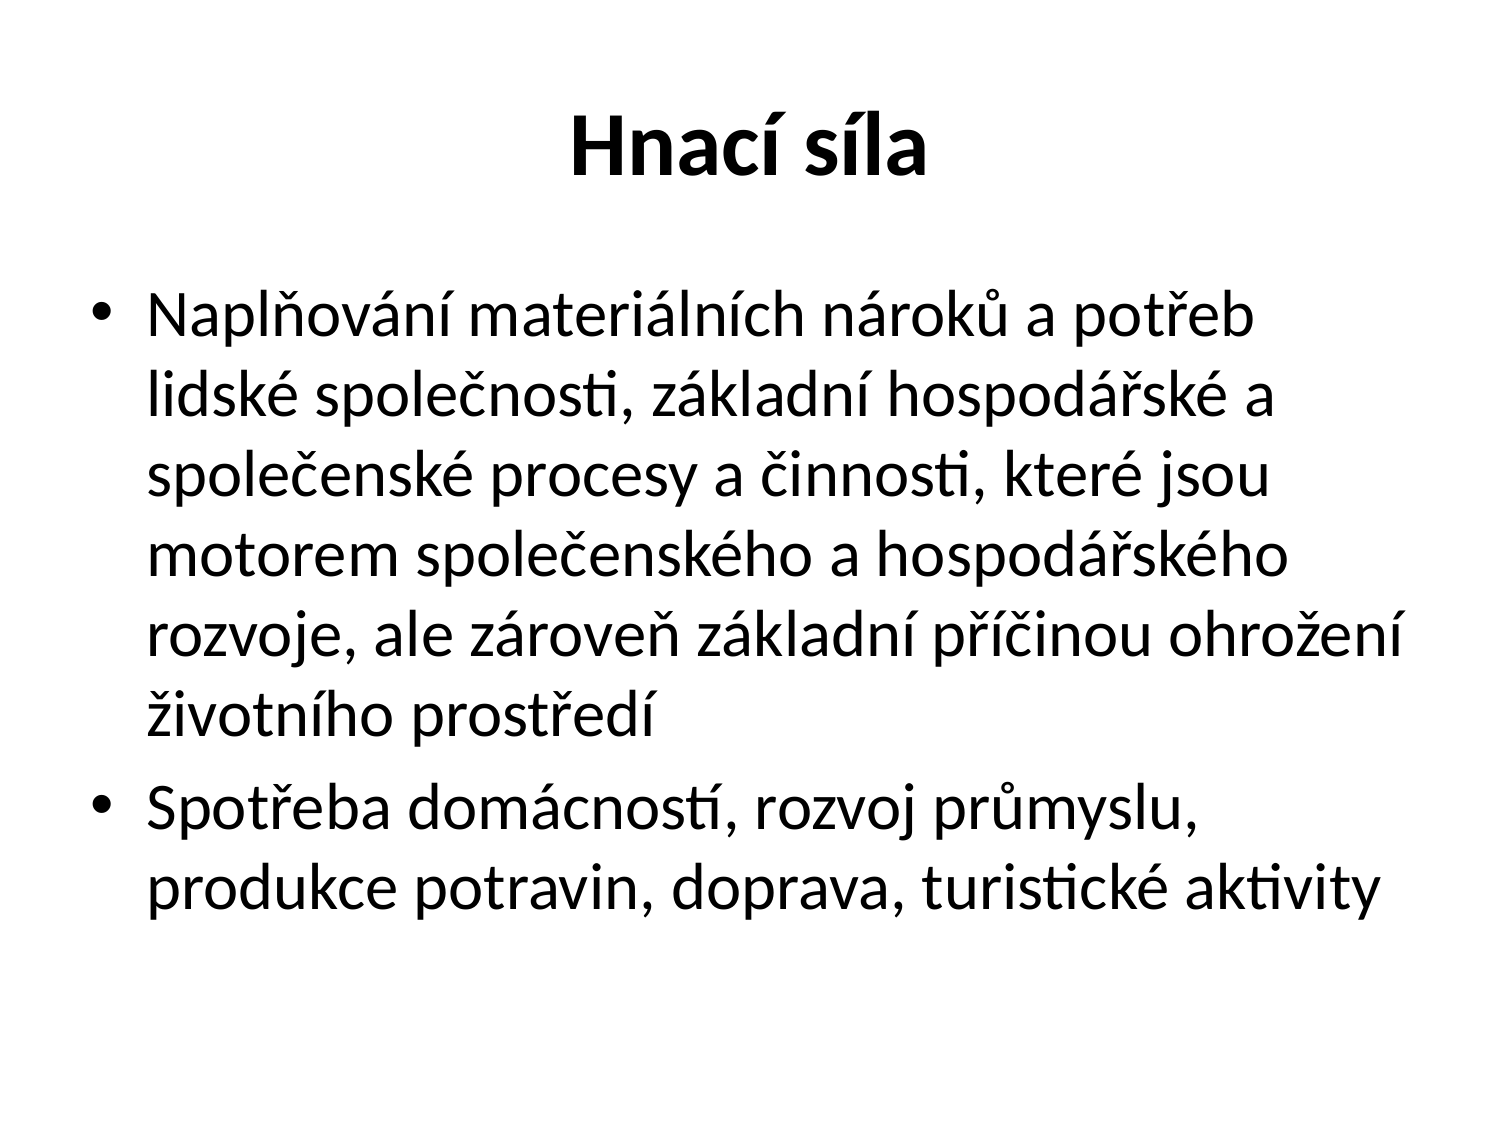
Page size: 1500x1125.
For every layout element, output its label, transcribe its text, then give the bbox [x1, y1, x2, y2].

title Hnací síla [75, 45, 1425, 233]
list Naplňování materiálních nároků a potřeb lidské společnosti, základní hospodářské a společenské procesy a činnosti, které jsou motorem společenského a hospodářského rozvoje, ale zároveň základní příčinou ohrožení životního prostředí Spotřeba domácností, rozvoj průmyslu, produkce potravin, doprava, turistické aktivity [75, 262, 1425, 1005]
